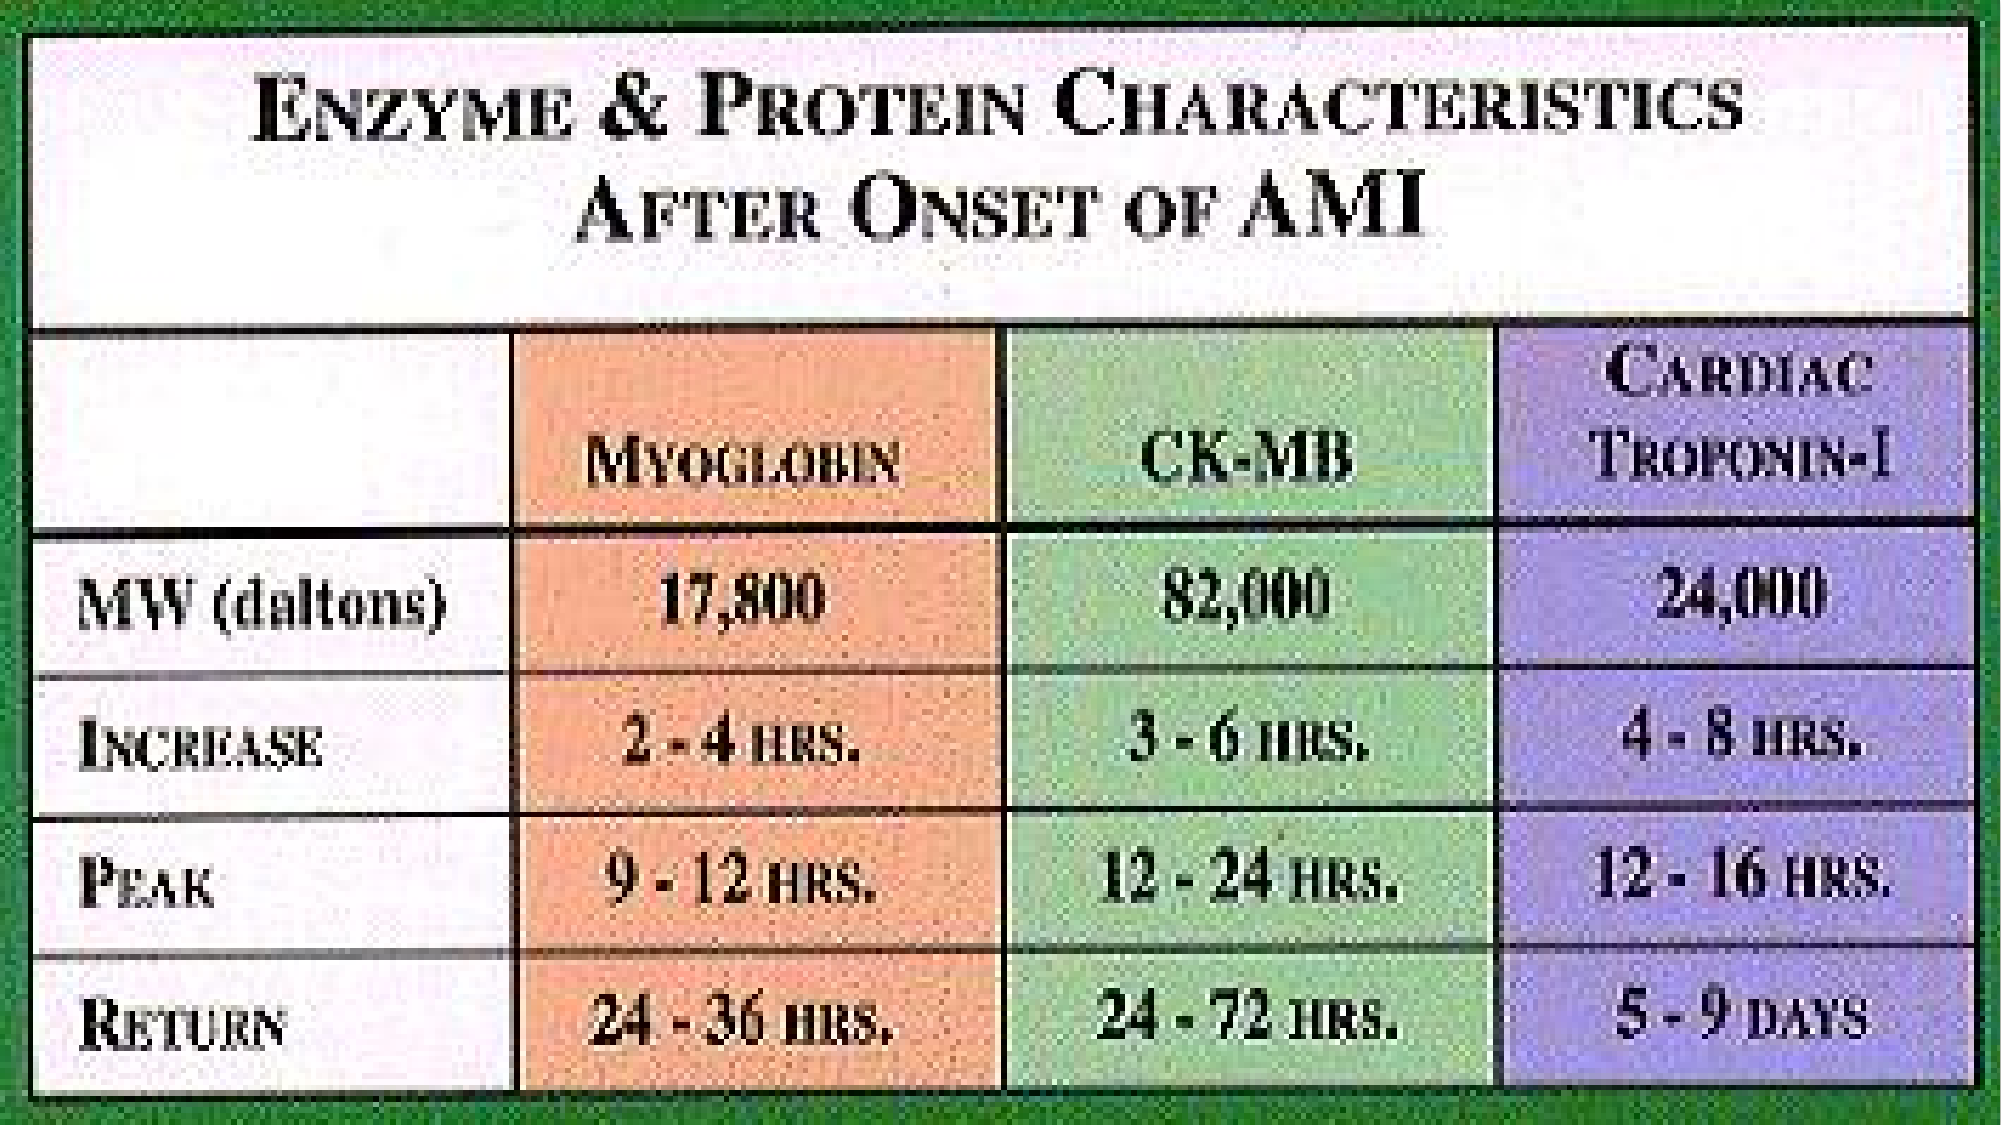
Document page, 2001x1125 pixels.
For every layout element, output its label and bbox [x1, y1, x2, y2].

list [0, 0, 2000, 1125]
